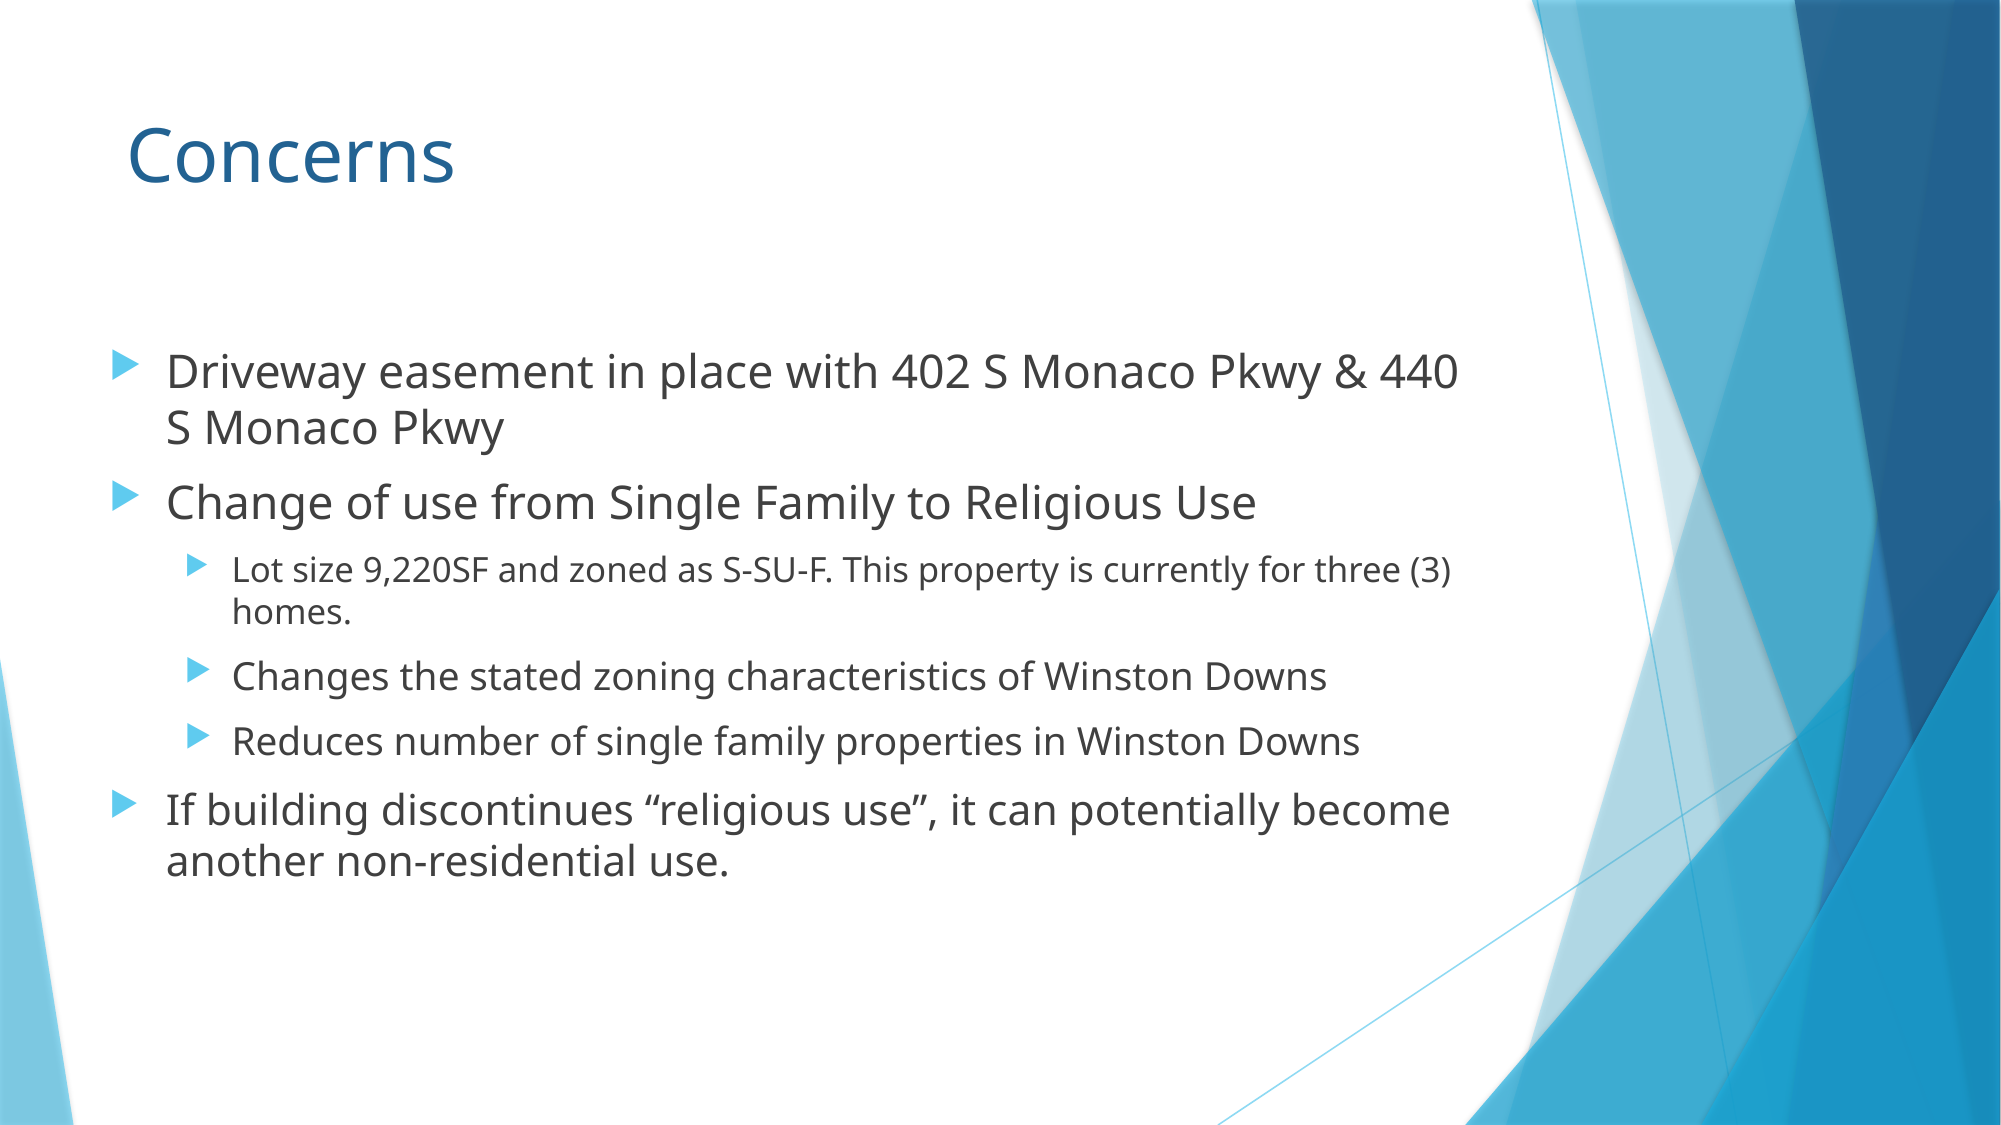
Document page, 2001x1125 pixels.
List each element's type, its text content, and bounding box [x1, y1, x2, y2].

list Driveway easement in place with 402 S Monaco Pkwy & 440 S Monaco Pkwy Change of use from Single Family to Religious Use Lot size 9,220SF and zoned as S-SU-F. This property is currently for three (3) homes. Changes the stated zoning characteristics of Winston Downs Reduces number of single family properties in Winston Downs If building discontinues “religious use”, it can potentially become another non-residential use. [94, 259, 1505, 897]
title Concerns [111, 99, 1522, 317]
